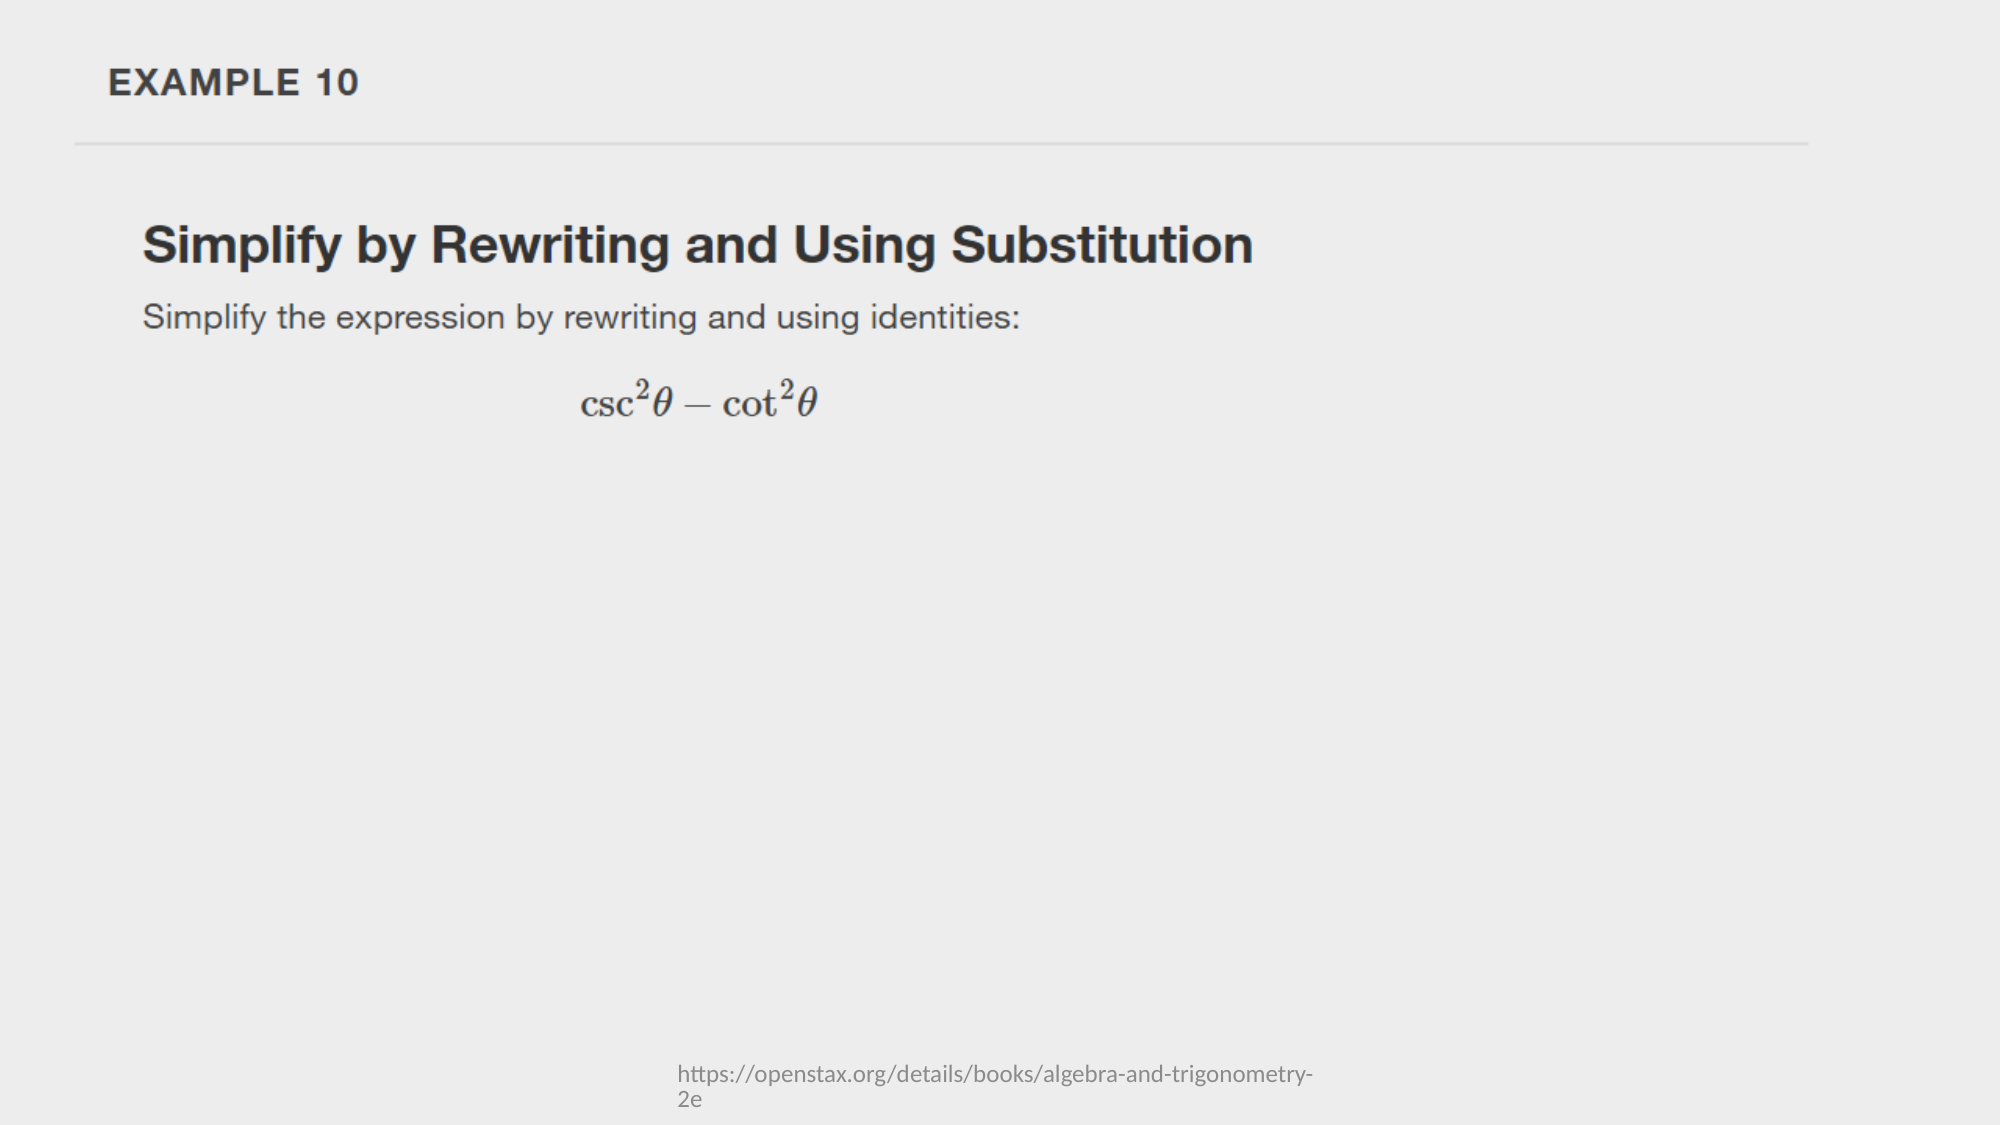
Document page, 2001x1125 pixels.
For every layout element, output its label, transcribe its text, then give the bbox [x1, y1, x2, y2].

footer https://openstax.org/details/books/algebra-and-trigonometry-2e [662, 1042, 1338, 1103]
picture [64, 22, 1832, 454]
